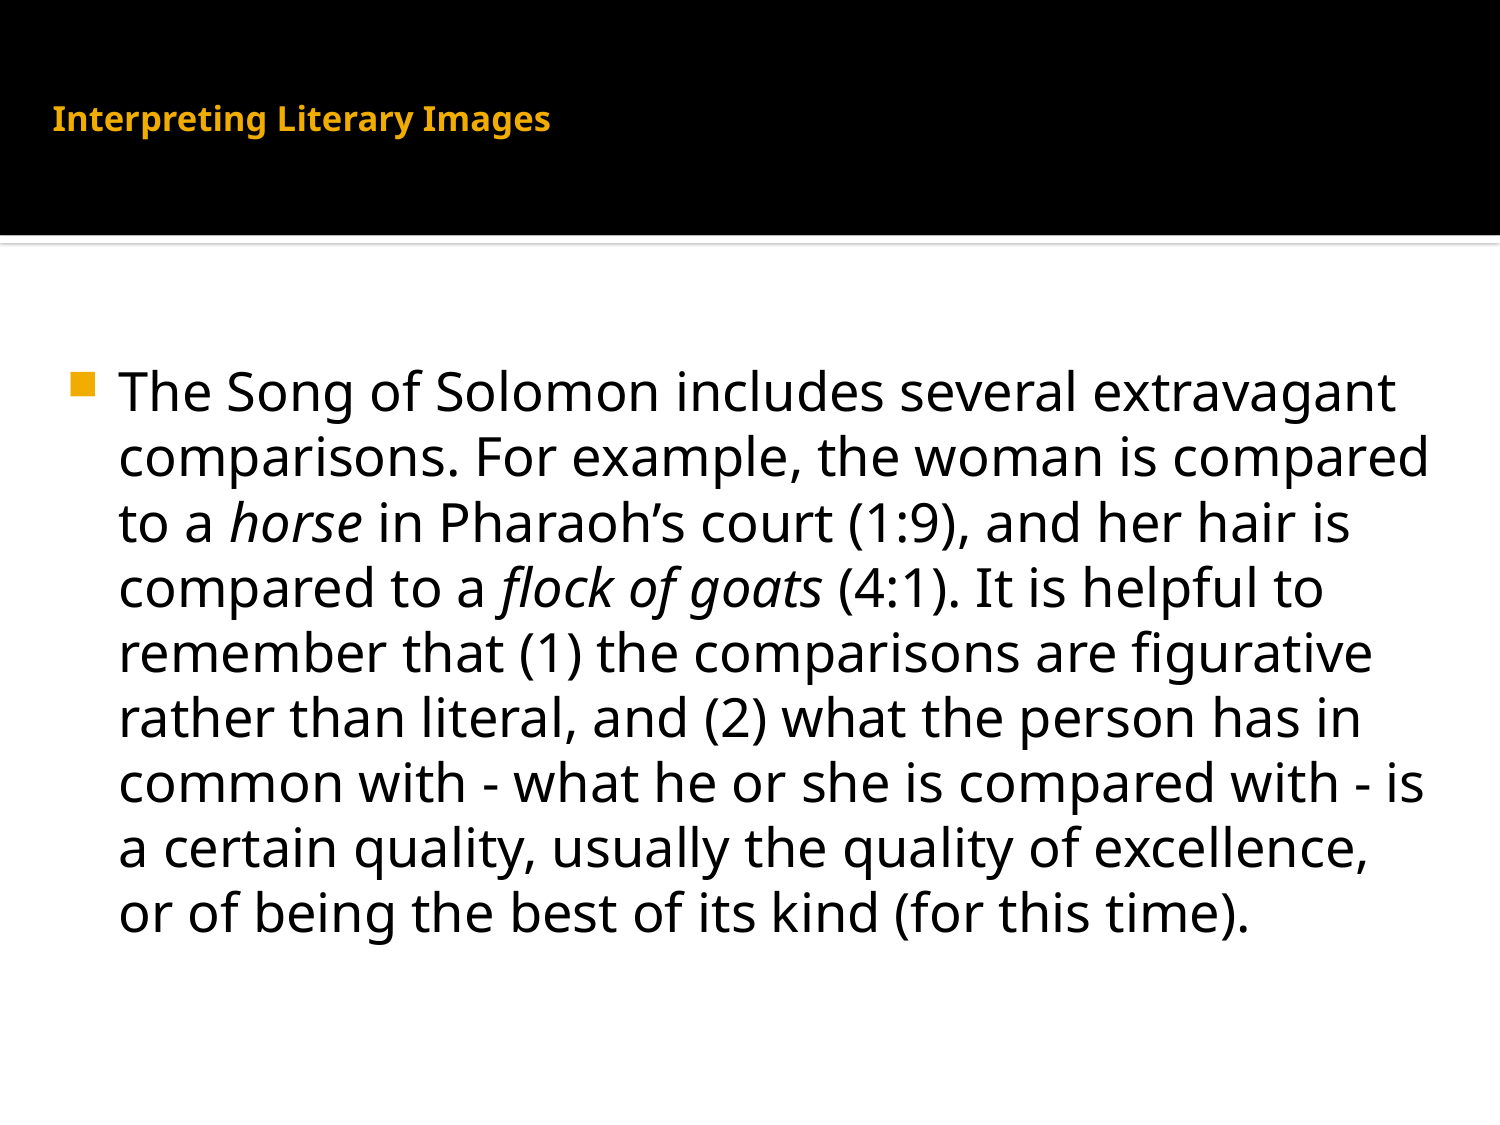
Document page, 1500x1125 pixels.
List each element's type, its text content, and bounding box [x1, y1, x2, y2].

list The Song of Solomon includes several extravagant comparisons. For example, the woman is compared to a horse in Pharaoh’s court (1:9), and her hair is compared to a flock of goats (4:1). It is helpful to remember that (1) the comparisons are figurative rather than literal, and (2) what the person has in common with - what he or she is compared with - is a certain quality, usually the quality of excellence, or of being the best of its kind (for this time). [37, 262, 1450, 1050]
title Interpreting Literary Images [37, 0, 1413, 231]
